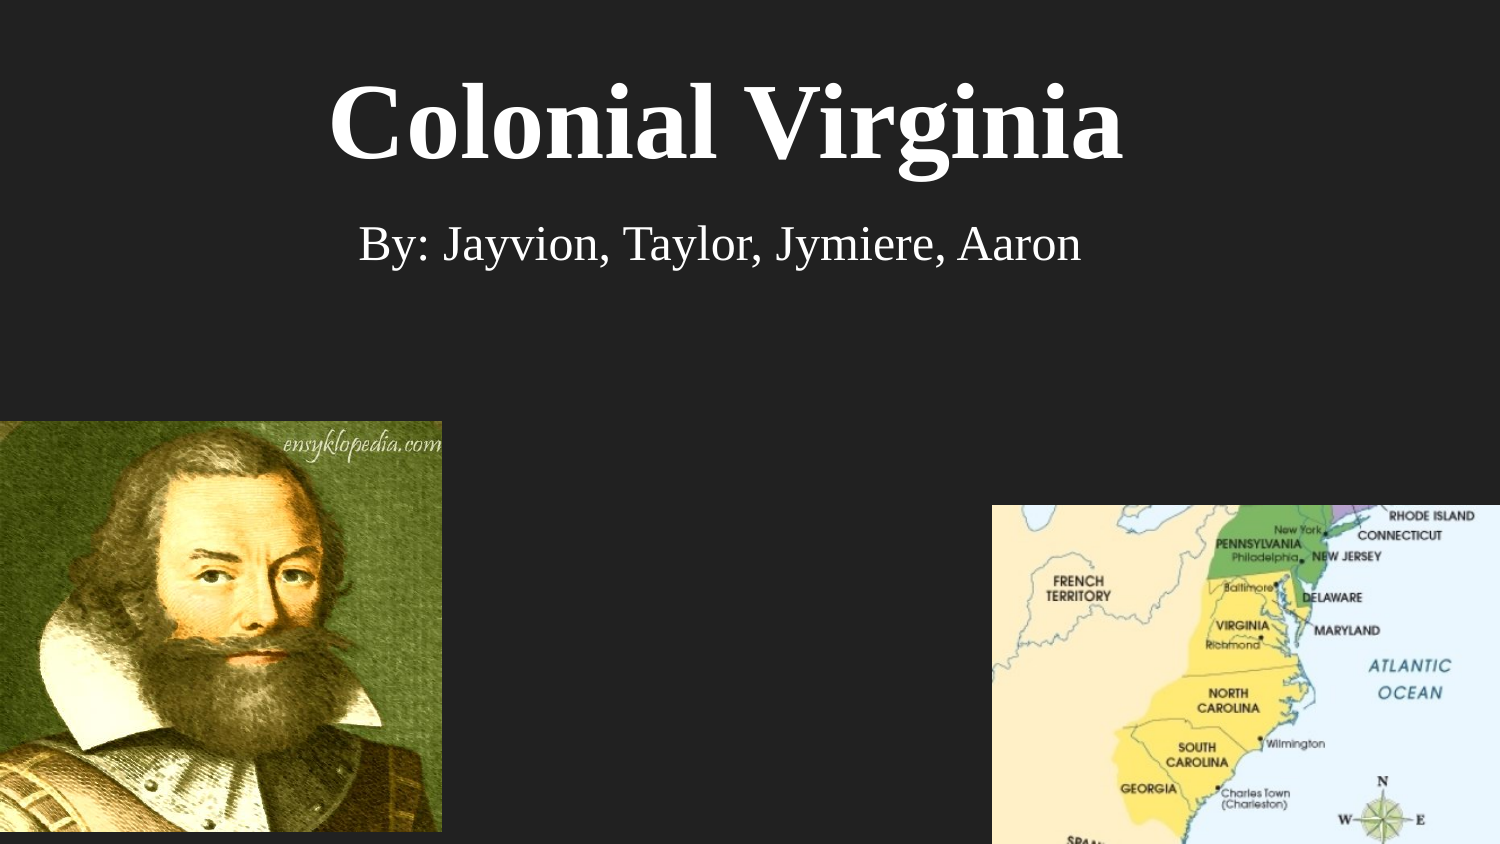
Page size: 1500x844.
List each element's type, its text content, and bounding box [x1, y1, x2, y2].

picture [0, 421, 443, 832]
subtitle By: Jayvion, Taylor, Jymiere, Aaron [27, 195, 1426, 326]
title Colonial Virginia [128, 65, 1324, 195]
picture [992, 505, 1500, 844]
